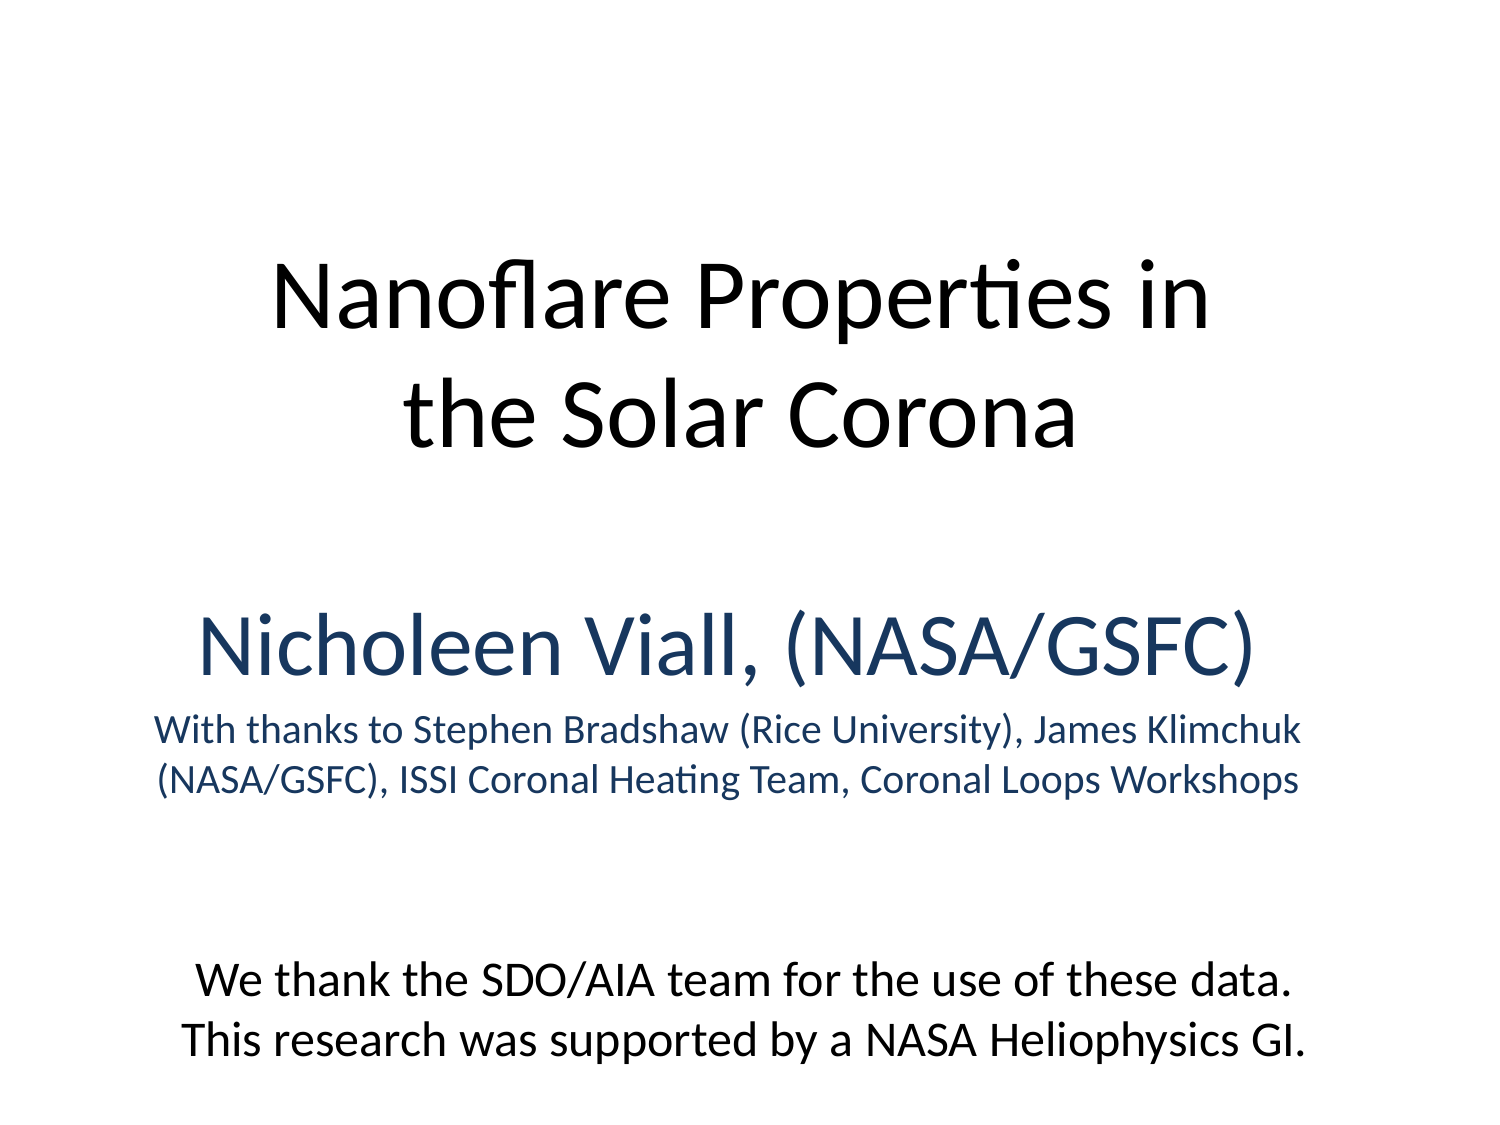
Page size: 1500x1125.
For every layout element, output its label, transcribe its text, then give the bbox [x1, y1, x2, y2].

text_box We thank the SDO/AIA team for the use of these data. This research was supported by a NASA Heliophysics GI. [136, 939, 1353, 1074]
subtitle Nicholeen Viall, (NASA/GSFC) With thanks to Stephen Bradshaw (Rice University), James Klimchuk (NASA/GSFC), ISSI Coronal Heating Team, Coronal Loops Workshops [104, 578, 1353, 898]
title Nanoflare Properties in the Solar Corona [209, 169, 1275, 527]
